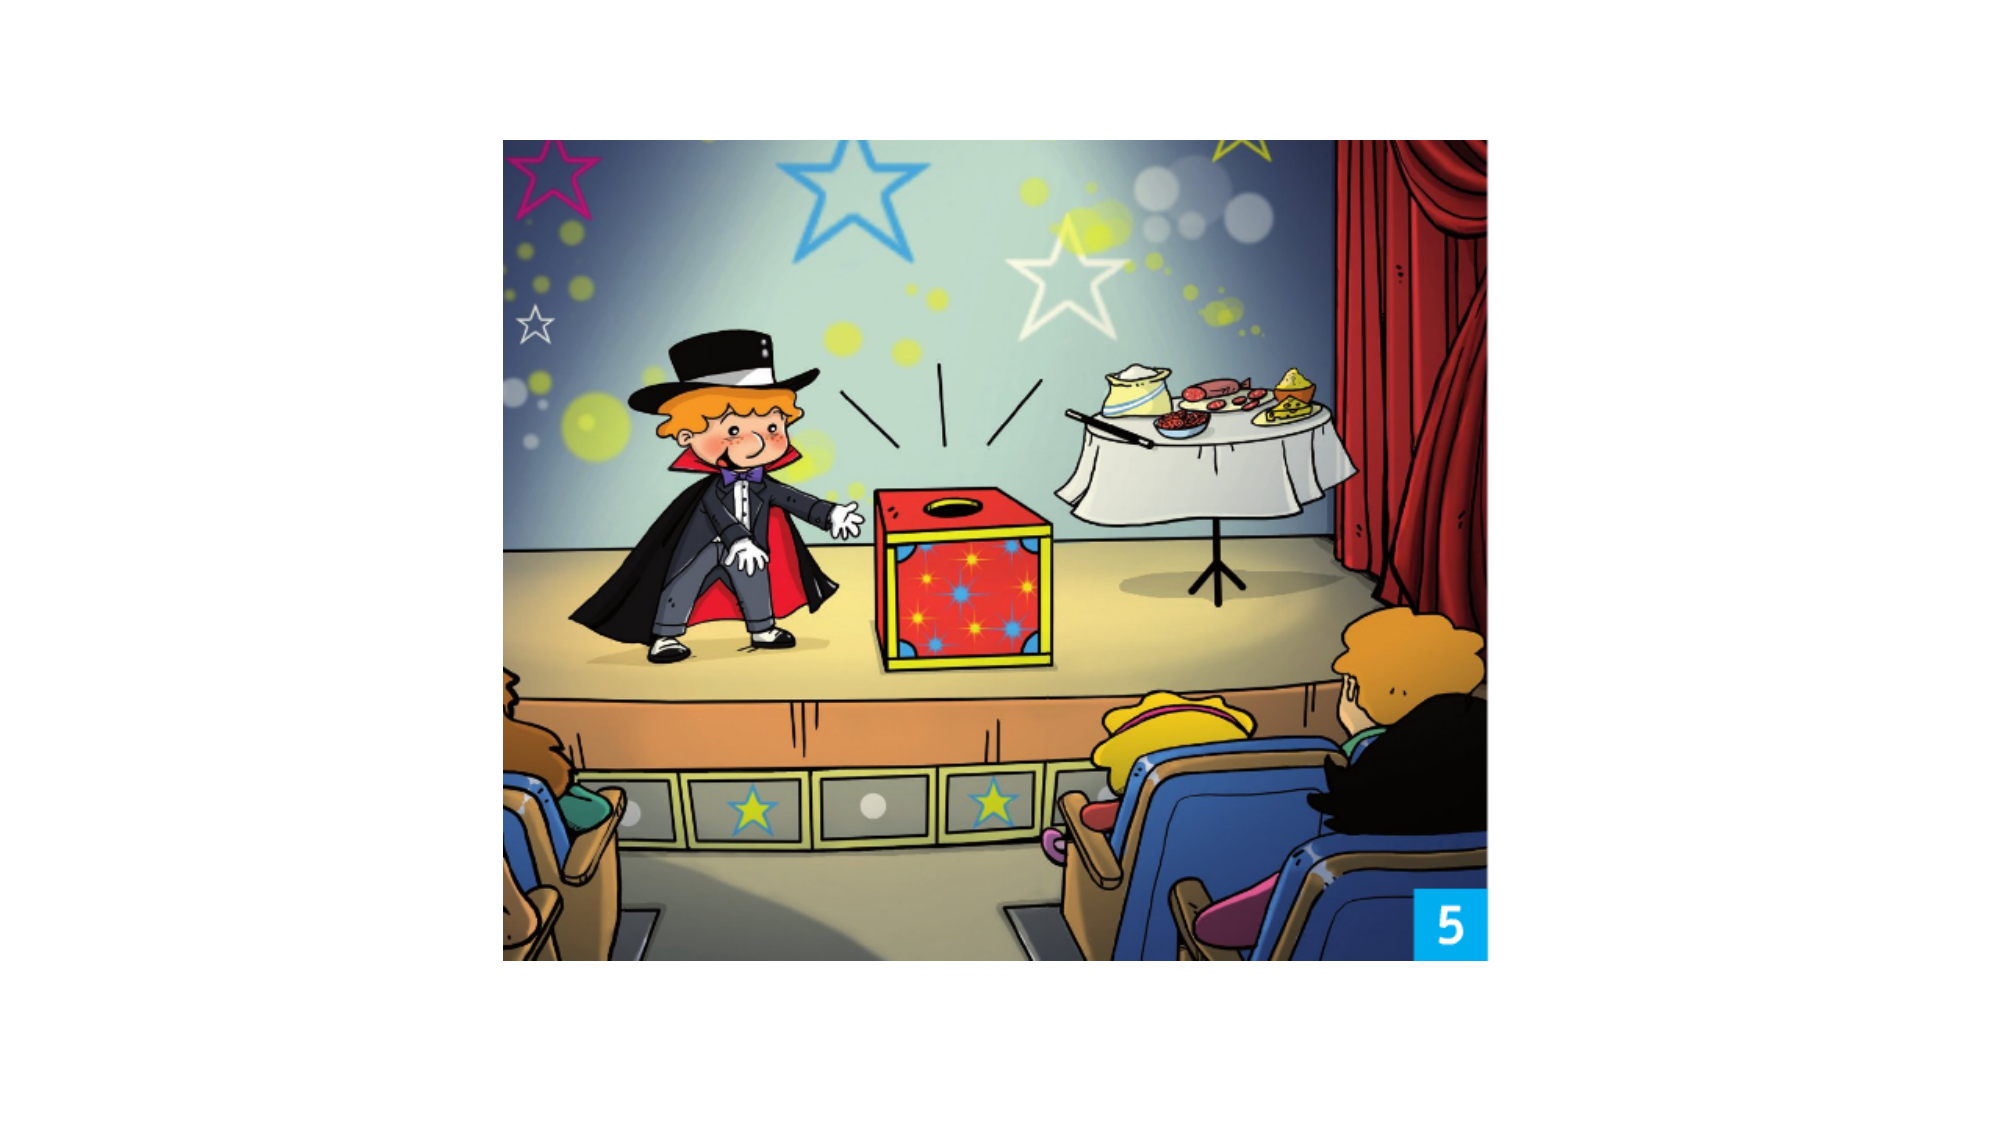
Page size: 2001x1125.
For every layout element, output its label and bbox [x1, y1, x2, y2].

list [503, 140, 1490, 961]
